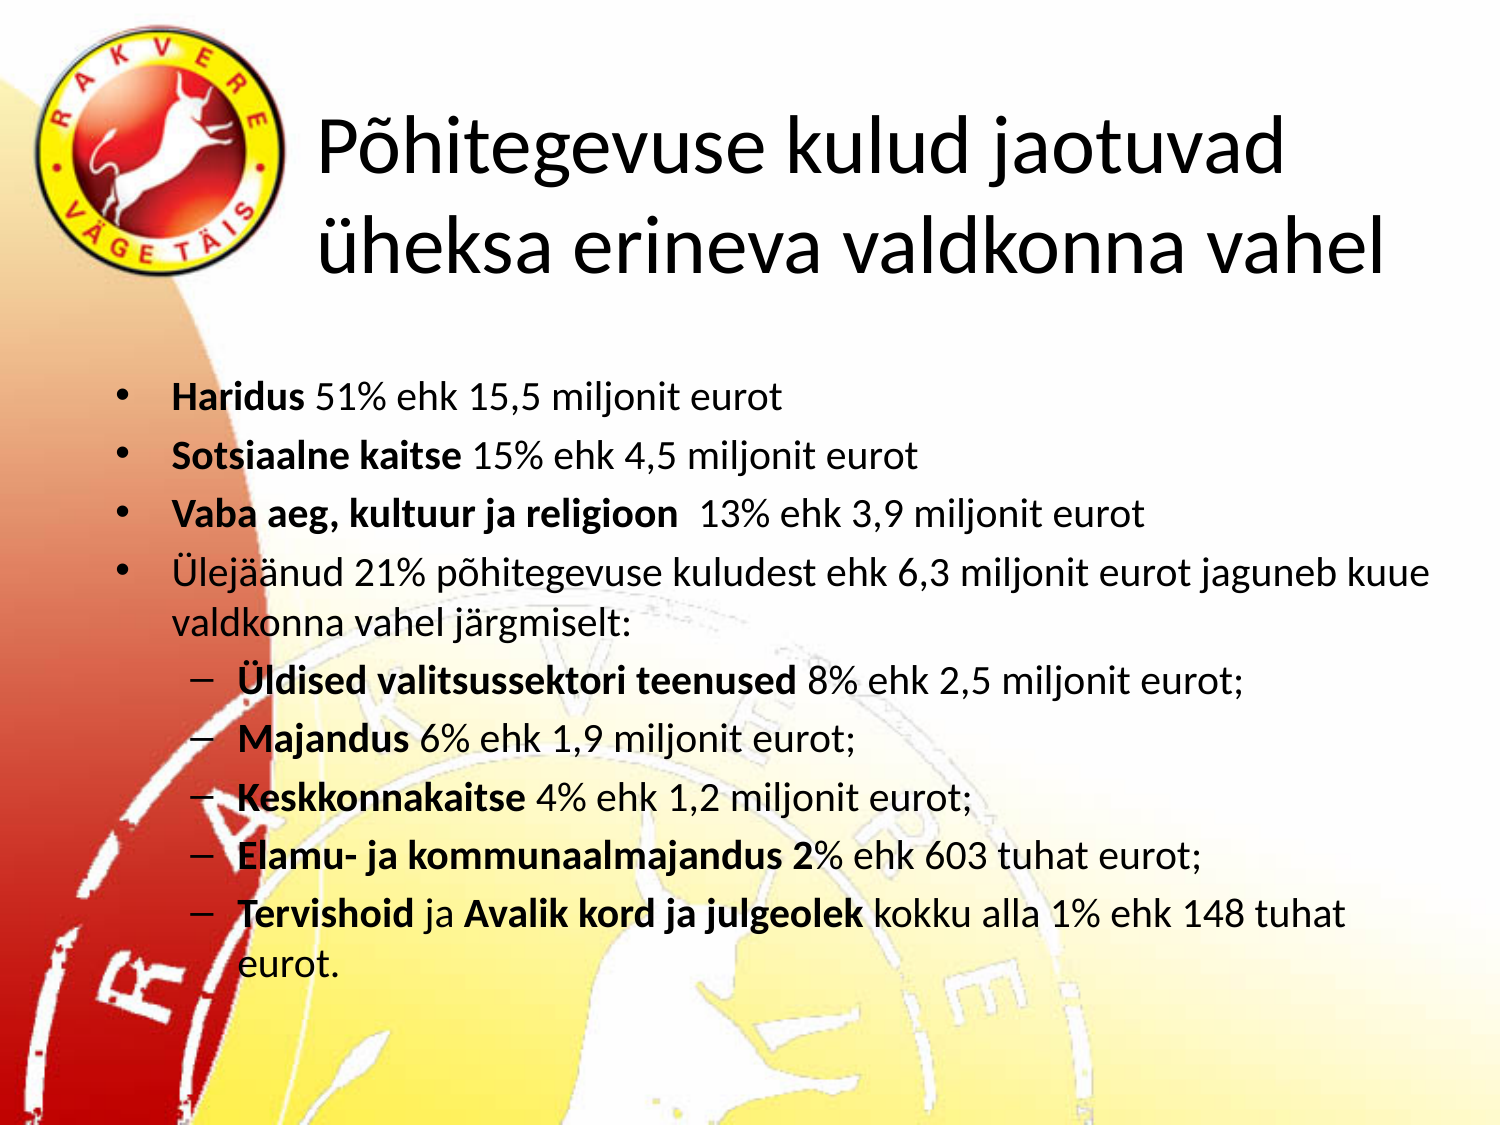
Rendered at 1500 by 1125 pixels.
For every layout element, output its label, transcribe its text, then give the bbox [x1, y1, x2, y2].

title Põhitegevuse kulud jaotuvad üheksa erineva valdkonna vahel [301, 78, 1451, 303]
picture [0, 0, 1500, 1125]
list Haridus 51% ehk 15,5 miljonit eurot Sotsiaalne kaitse 15% ehk 4,5 miljonit eurot Vaba aeg, kultuur ja religioon 13% ehk 3,9 miljonit eurot Ülejäänud 21% põhitegevuse kuludest ehk 6,3 miljonit eurot jaguneb kuue valdkonna vahel järgmiselt: Üldised valitsussektori teenused 8% ehk 2,5 miljonit eurot; Majandus 6% ehk 1,9 miljonit eurot; Keskkonnakaitse 4% ehk 1,2 miljonit eurot; Elamu- ja kommunaalmajandus 2% ehk 603 tuhat eurot; Tervishoid ja Avalik kord ja julgeolek kokku alla 1% ehk 148 tuhat eurot. [100, 361, 1451, 1105]
